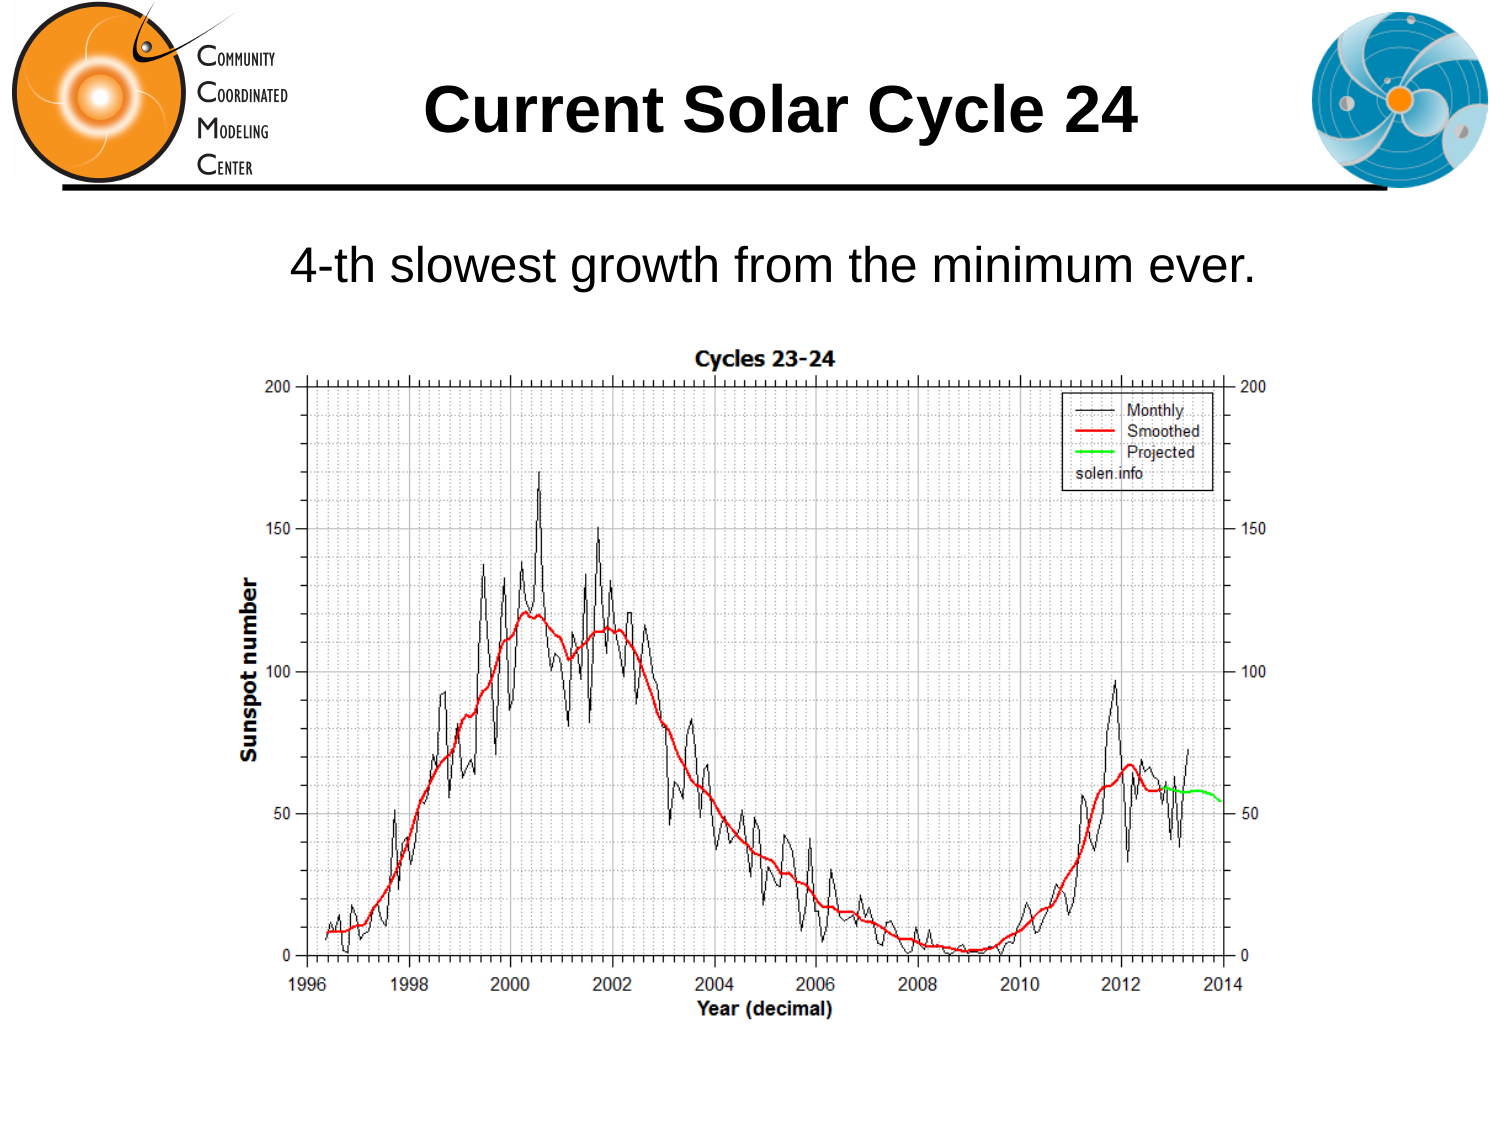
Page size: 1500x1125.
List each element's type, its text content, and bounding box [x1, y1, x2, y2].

picture [227, 337, 1276, 1039]
picture [1407, 16, 1415, 24]
picture [1312, 12, 1488, 188]
picture [1339, 95, 1354, 112]
text_box 4-th slowest growth from the minimum ever. [275, 224, 1288, 300]
text_box Current Solar Cycle 24 [374, 50, 1188, 163]
picture [12, 0, 288, 183]
